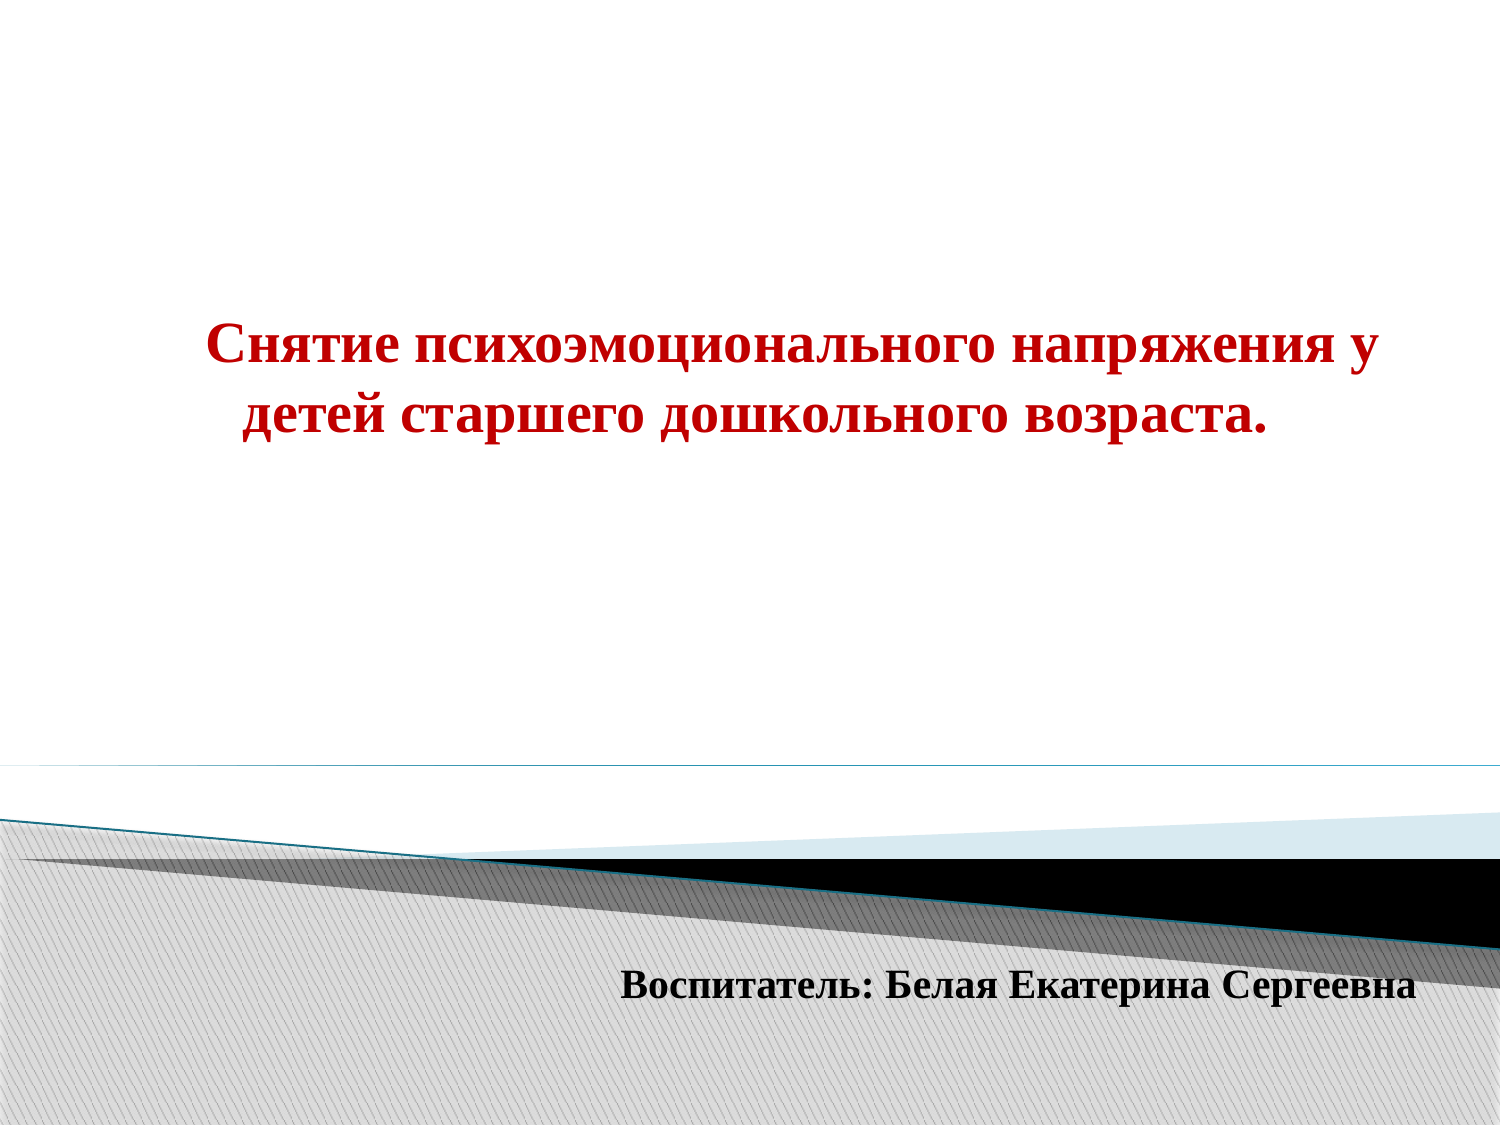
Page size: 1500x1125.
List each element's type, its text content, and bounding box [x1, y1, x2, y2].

text_box Снятие психоэмоционального напряжения у детей старшего дошкольного возраста. [76, 126, 1436, 572]
picture [5, 859, 1500, 989]
subtitle Воспитатель: Белая Екатерина Сергеевна [501, 949, 1436, 1093]
